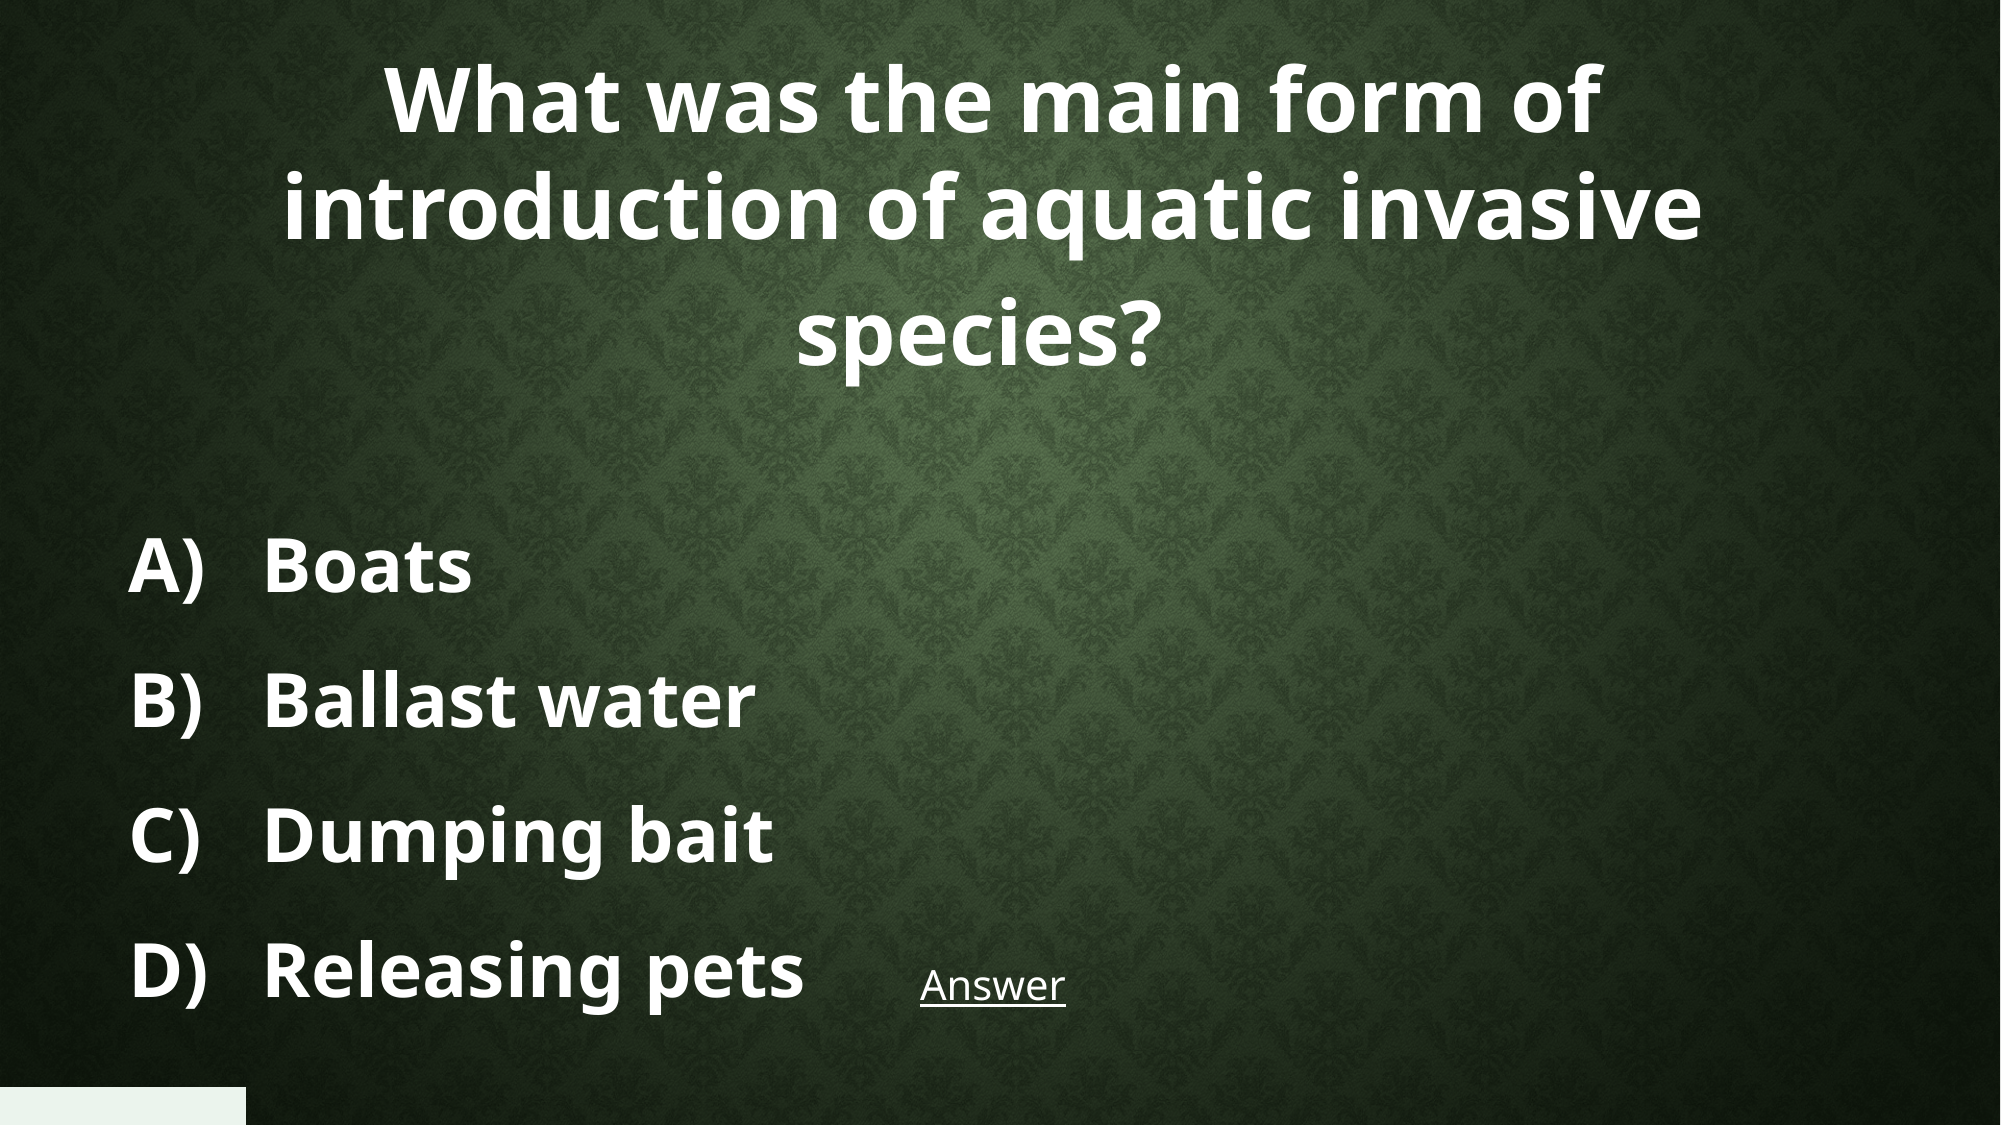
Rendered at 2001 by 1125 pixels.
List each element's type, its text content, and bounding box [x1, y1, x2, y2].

text_box What was the main form of introduction of aquatic invasive species? Boats Ballast water Dumping bait Releasing pets [96, 35, 1890, 1020]
picture [0, 0, 2001, 1125]
text_box Answer [904, 951, 1082, 1024]
